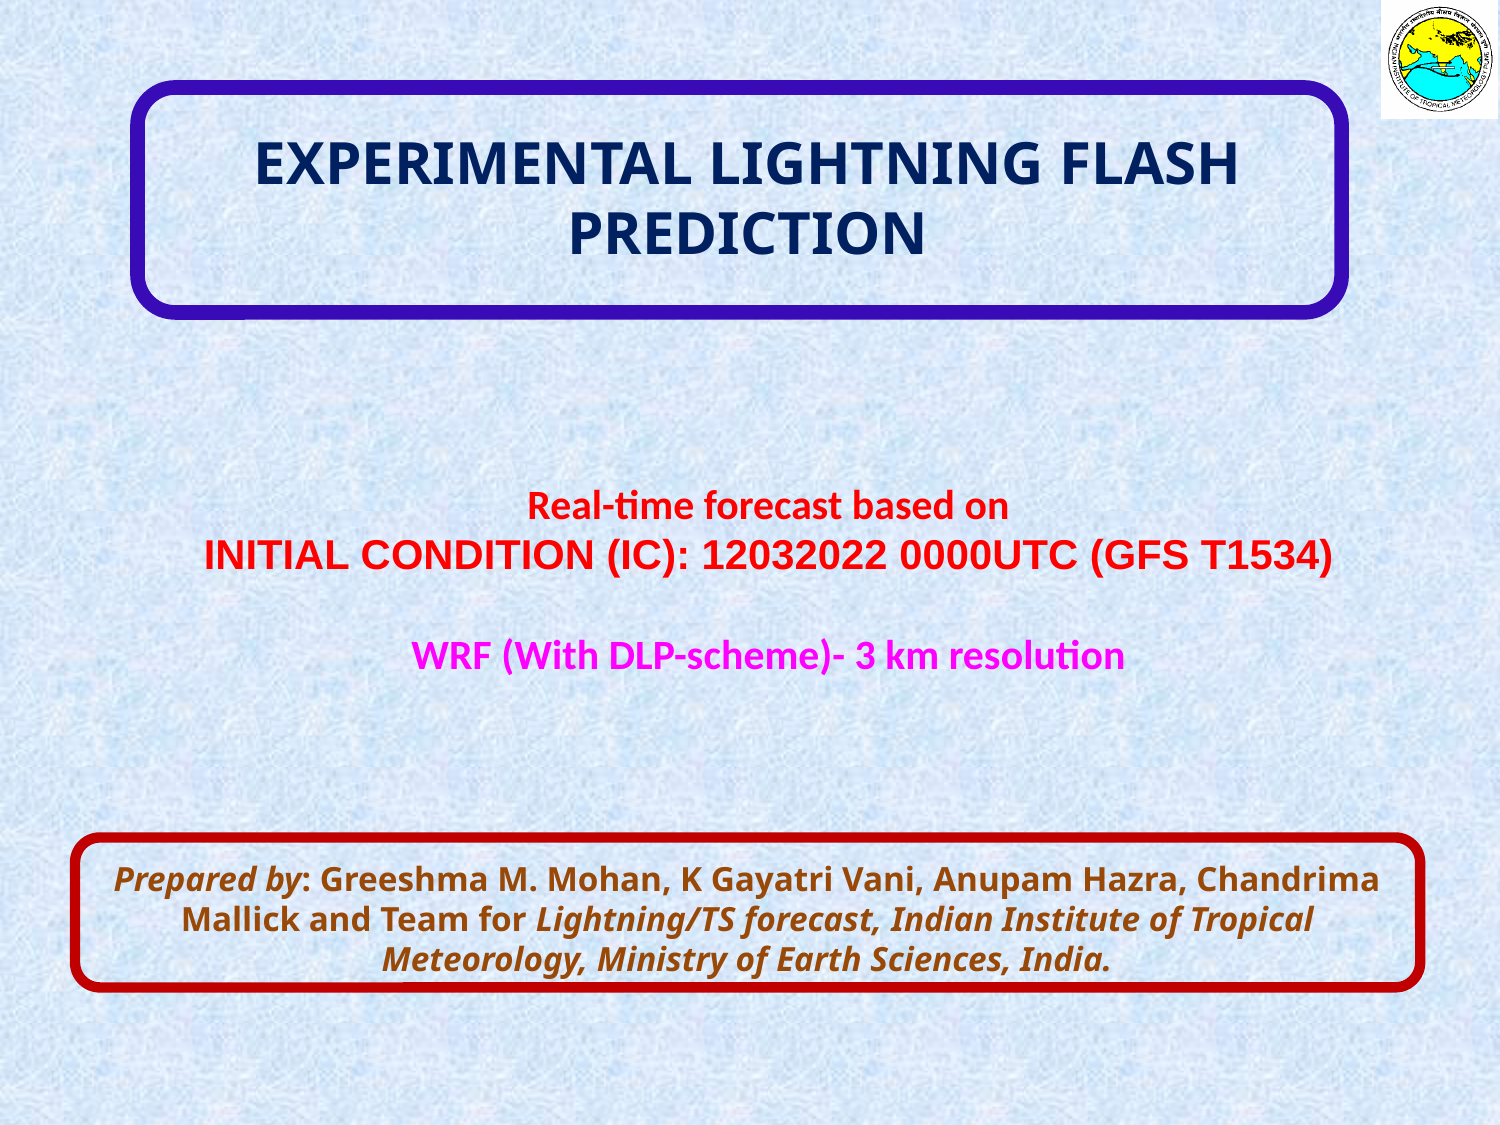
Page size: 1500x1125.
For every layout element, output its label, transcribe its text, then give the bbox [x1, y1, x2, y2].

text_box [62, 837, 1433, 988]
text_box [137, 87, 1357, 313]
picture [0, 0, 1500, 1125]
text_box Real-time forecast based on INITIAL CONDITION (IC): 12032022 0000UTC (GFS T1534) WRF (With DLP-scheme)- 3 km resolution [87, 470, 1450, 686]
